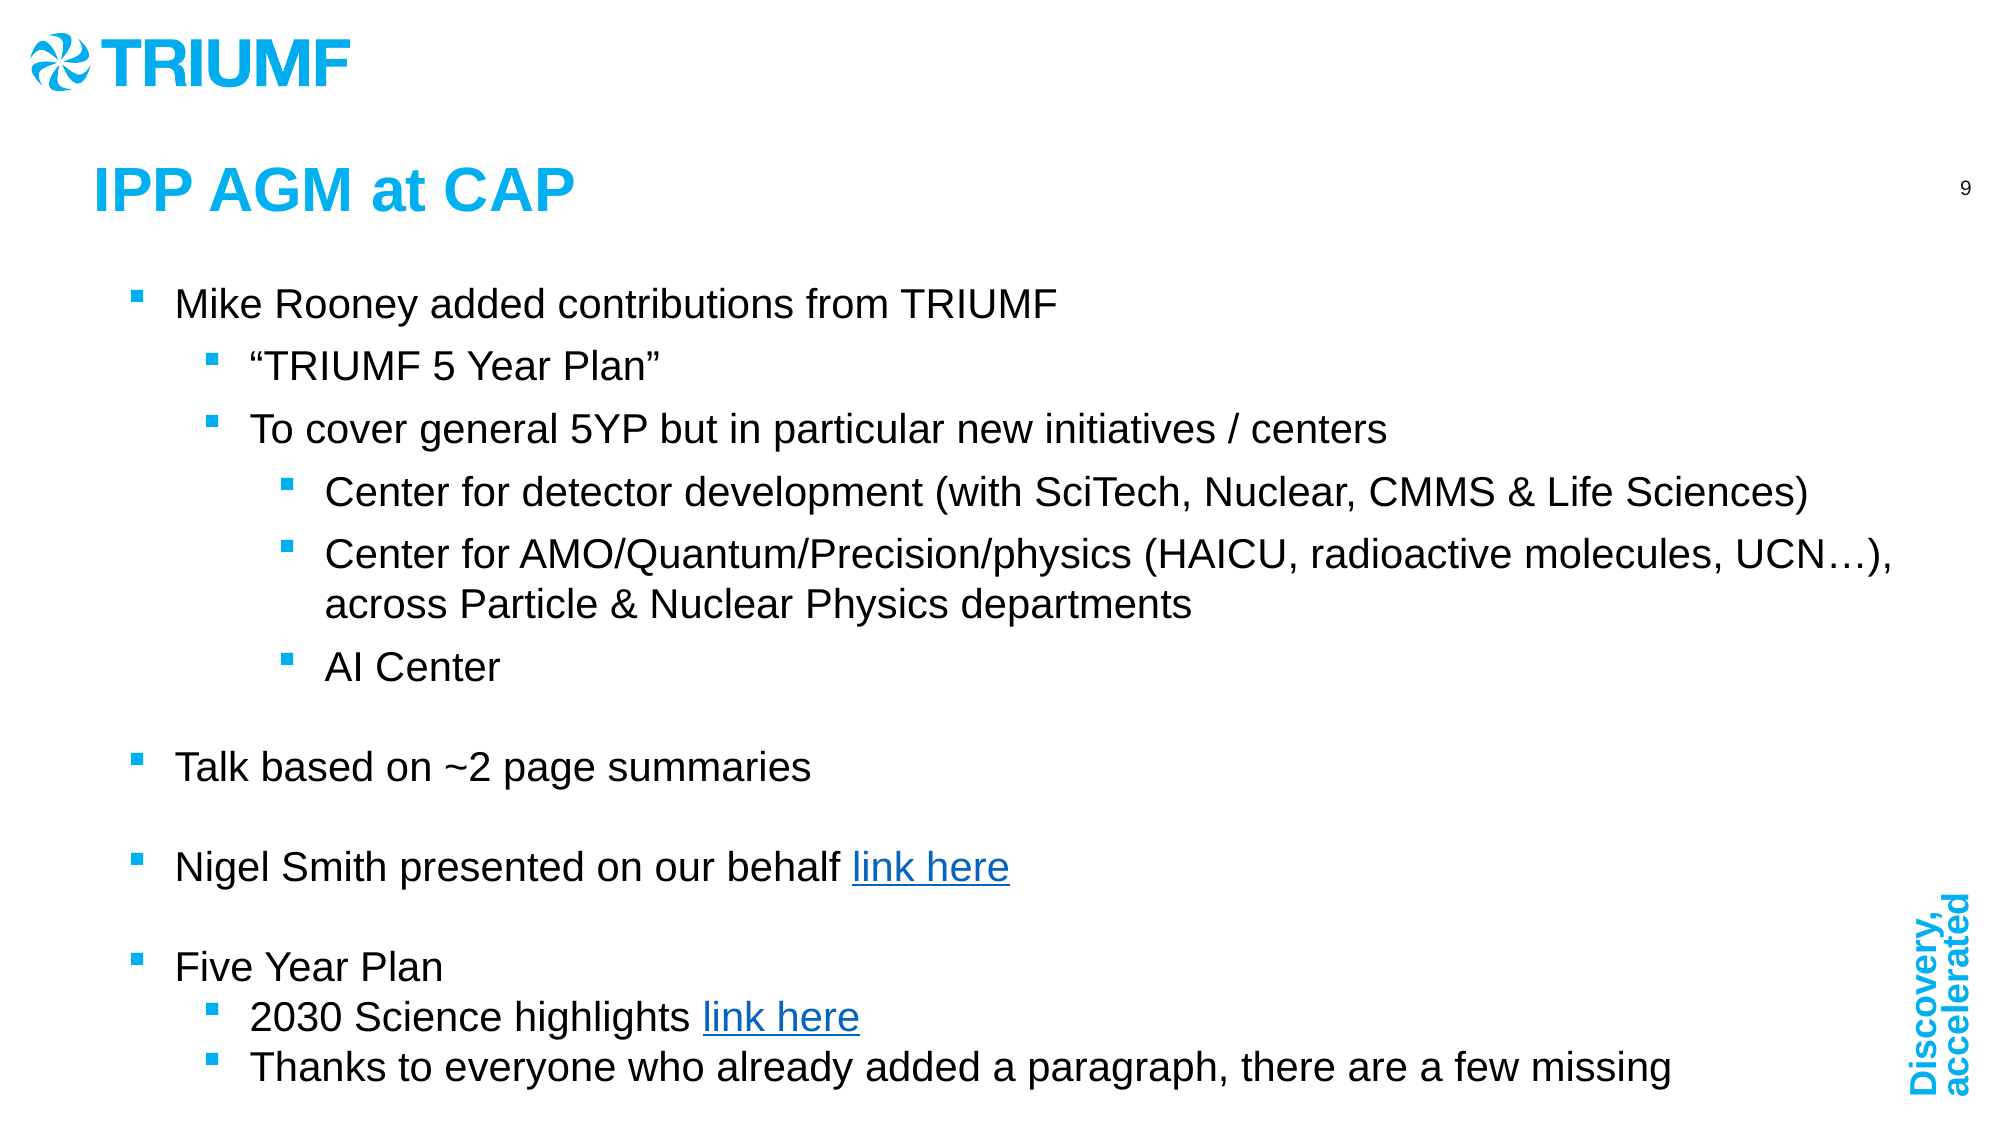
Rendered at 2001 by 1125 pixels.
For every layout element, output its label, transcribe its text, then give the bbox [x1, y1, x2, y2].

picture [30, 33, 350, 91]
text_box Mike Rooney added contributions from TRIUMF “TRIUMF 5 Year Plan” To cover general 5YP but in particular new initiatives / centers Center for detector development (with SciTech, Nuclear, CMMS & Life Sciences) Center for AMO/Quantum/Precision/physics (HAICU, radioactive molecules, UCN…), across Particle & Nuclear Physics departments AI Center Talk based on ~2 page summaries Nigel Smith presented on our behalf link here Five Year Plan 2030 Science highlights link here Thanks to everyone who already added a paragraph, there are a few missing [112, 269, 1927, 1125]
text_box IPP AGM at CAP [79, 150, 1809, 264]
